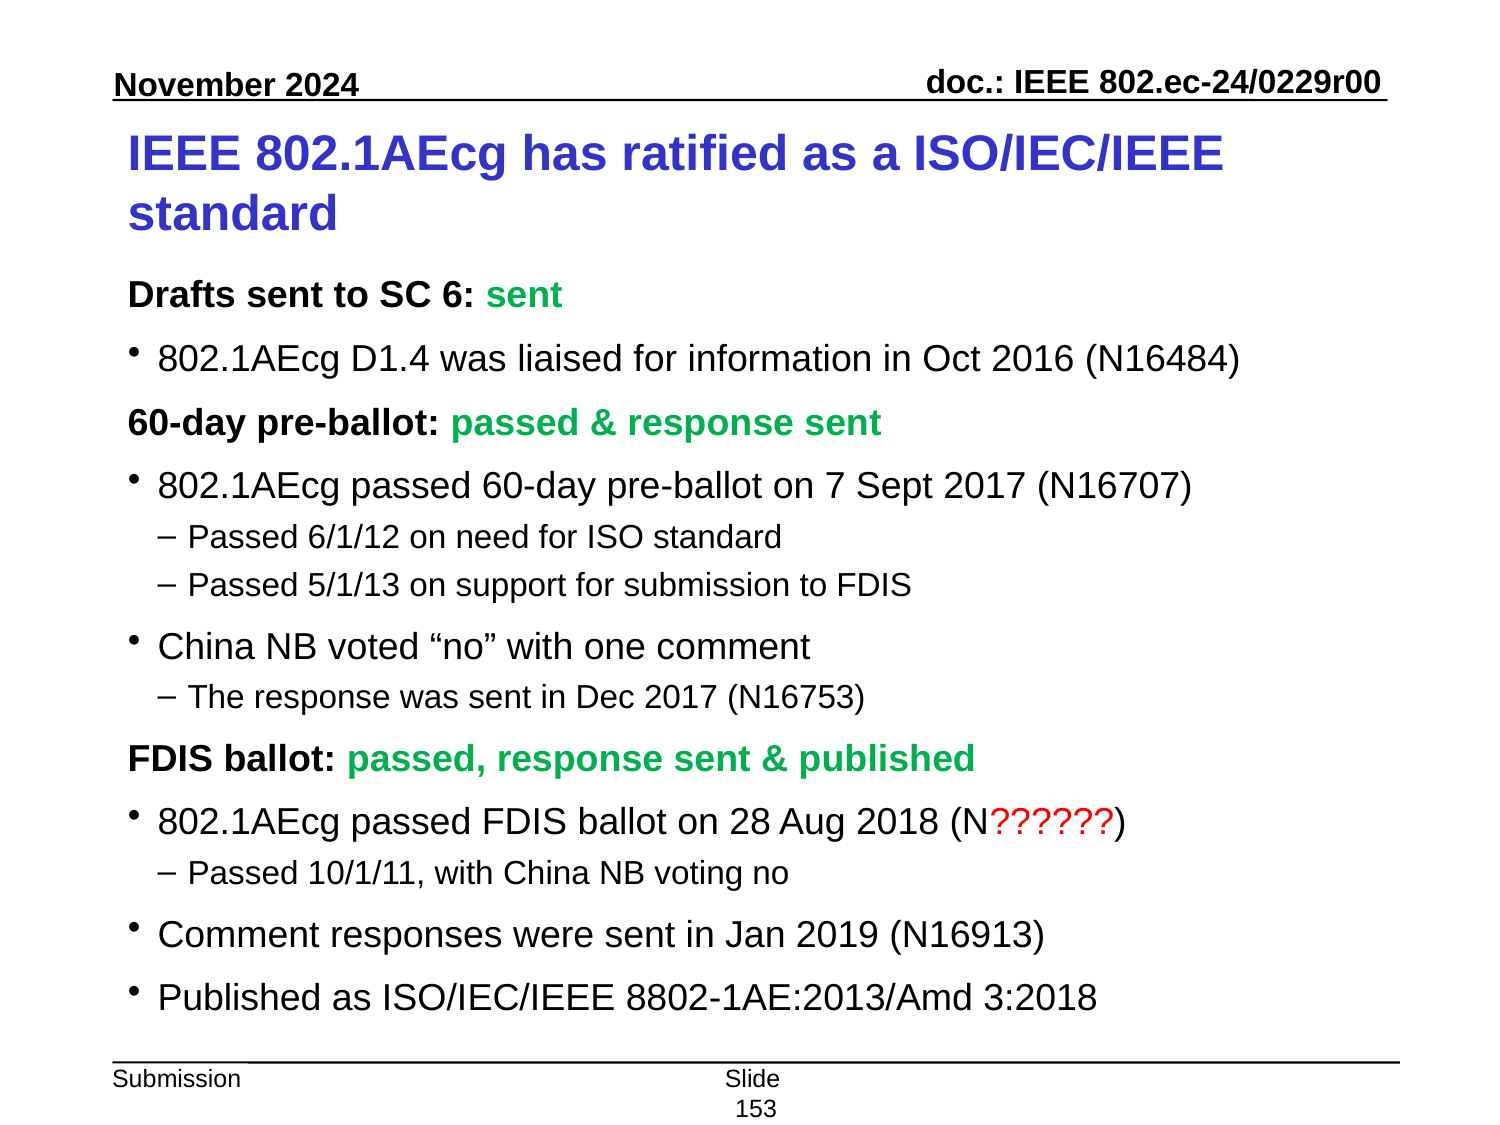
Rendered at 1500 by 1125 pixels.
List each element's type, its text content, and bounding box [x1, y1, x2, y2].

slide_number Slide 153 [709, 1061, 803, 1093]
title IEEE 802.1AEcg has ratified as a ISO/IEC/IEEE standard [112, 112, 1388, 262]
list Drafts sent to SC 6: sent 802.1AEcg D1.4 was liaised for information in Oct 2016 (N16484) 60-day pre-ballot: passed & response sent 802.1AEcg passed 60-day pre-ballot on 7 Sept 2017 (N16707) Passed 6/1/12 on need for ISO standard Passed 5/1/13 on support for submission to FDIS China NB voted “no” with one comment The response was sent in Dec 2017 (N16753) FDIS ballot: passed, response sent & published 802.1AEcg passed FDIS ballot on 28 Aug 2018 (N??????) Passed 10/1/11, with China NB voting no Comment responses were sent in Jan 2019 (N16913) Published as ISO/IEC/IEEE 8802-1AE:2013/Amd 3:2018 [112, 262, 1388, 938]
